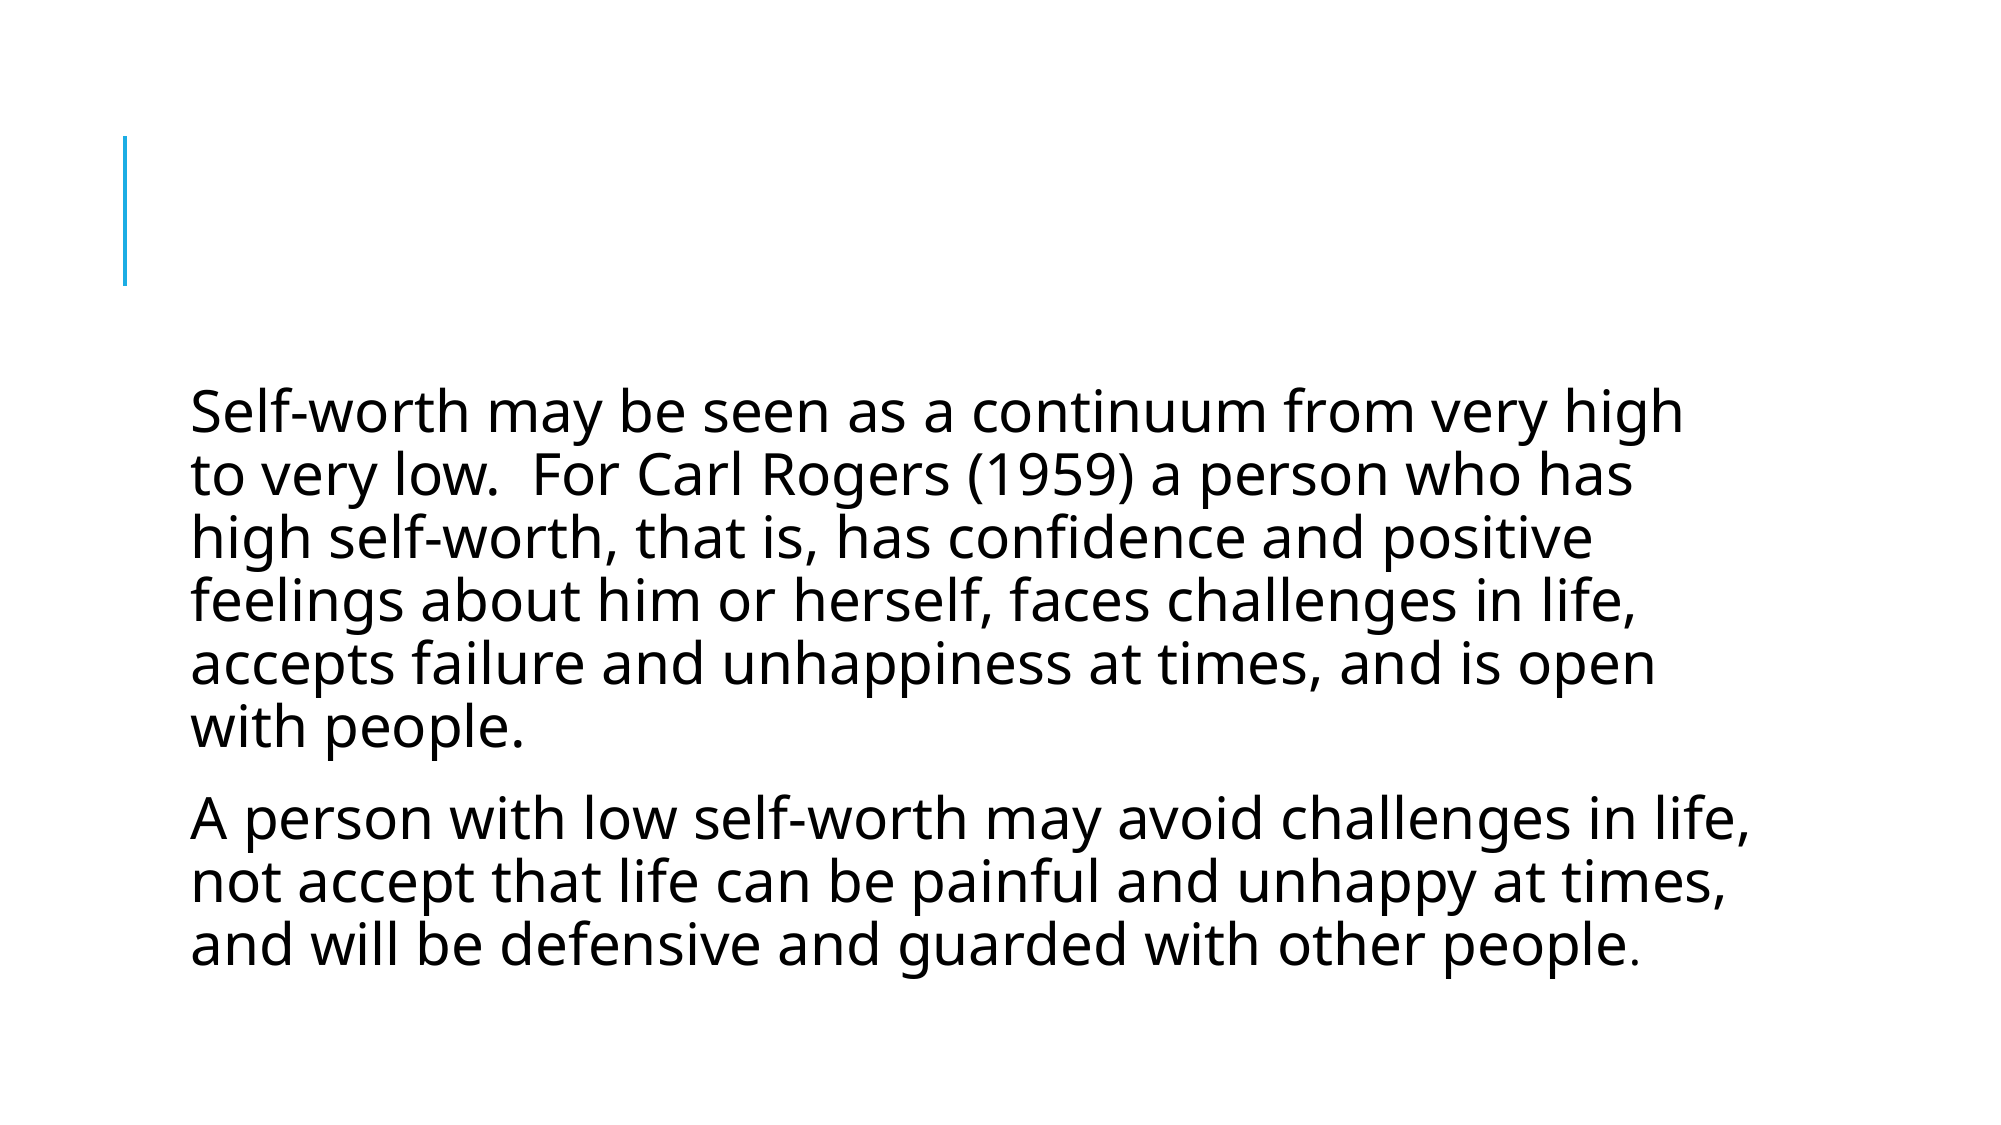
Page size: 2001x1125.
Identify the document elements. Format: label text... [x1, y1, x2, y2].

list Self-worth may be seen as a continuum from very high to very low. For Carl Rogers (1959) a person who has high self-worth, that is, has confidence and positive feelings about him or herself, faces challenges in life, accepts failure and unhappiness at times, and is open with people. A person with low self-worth may avoid challenges in life, not accept that life can be painful and unhappy at times, and will be defensive and guarded with other people. [168, 375, 1763, 1035]
